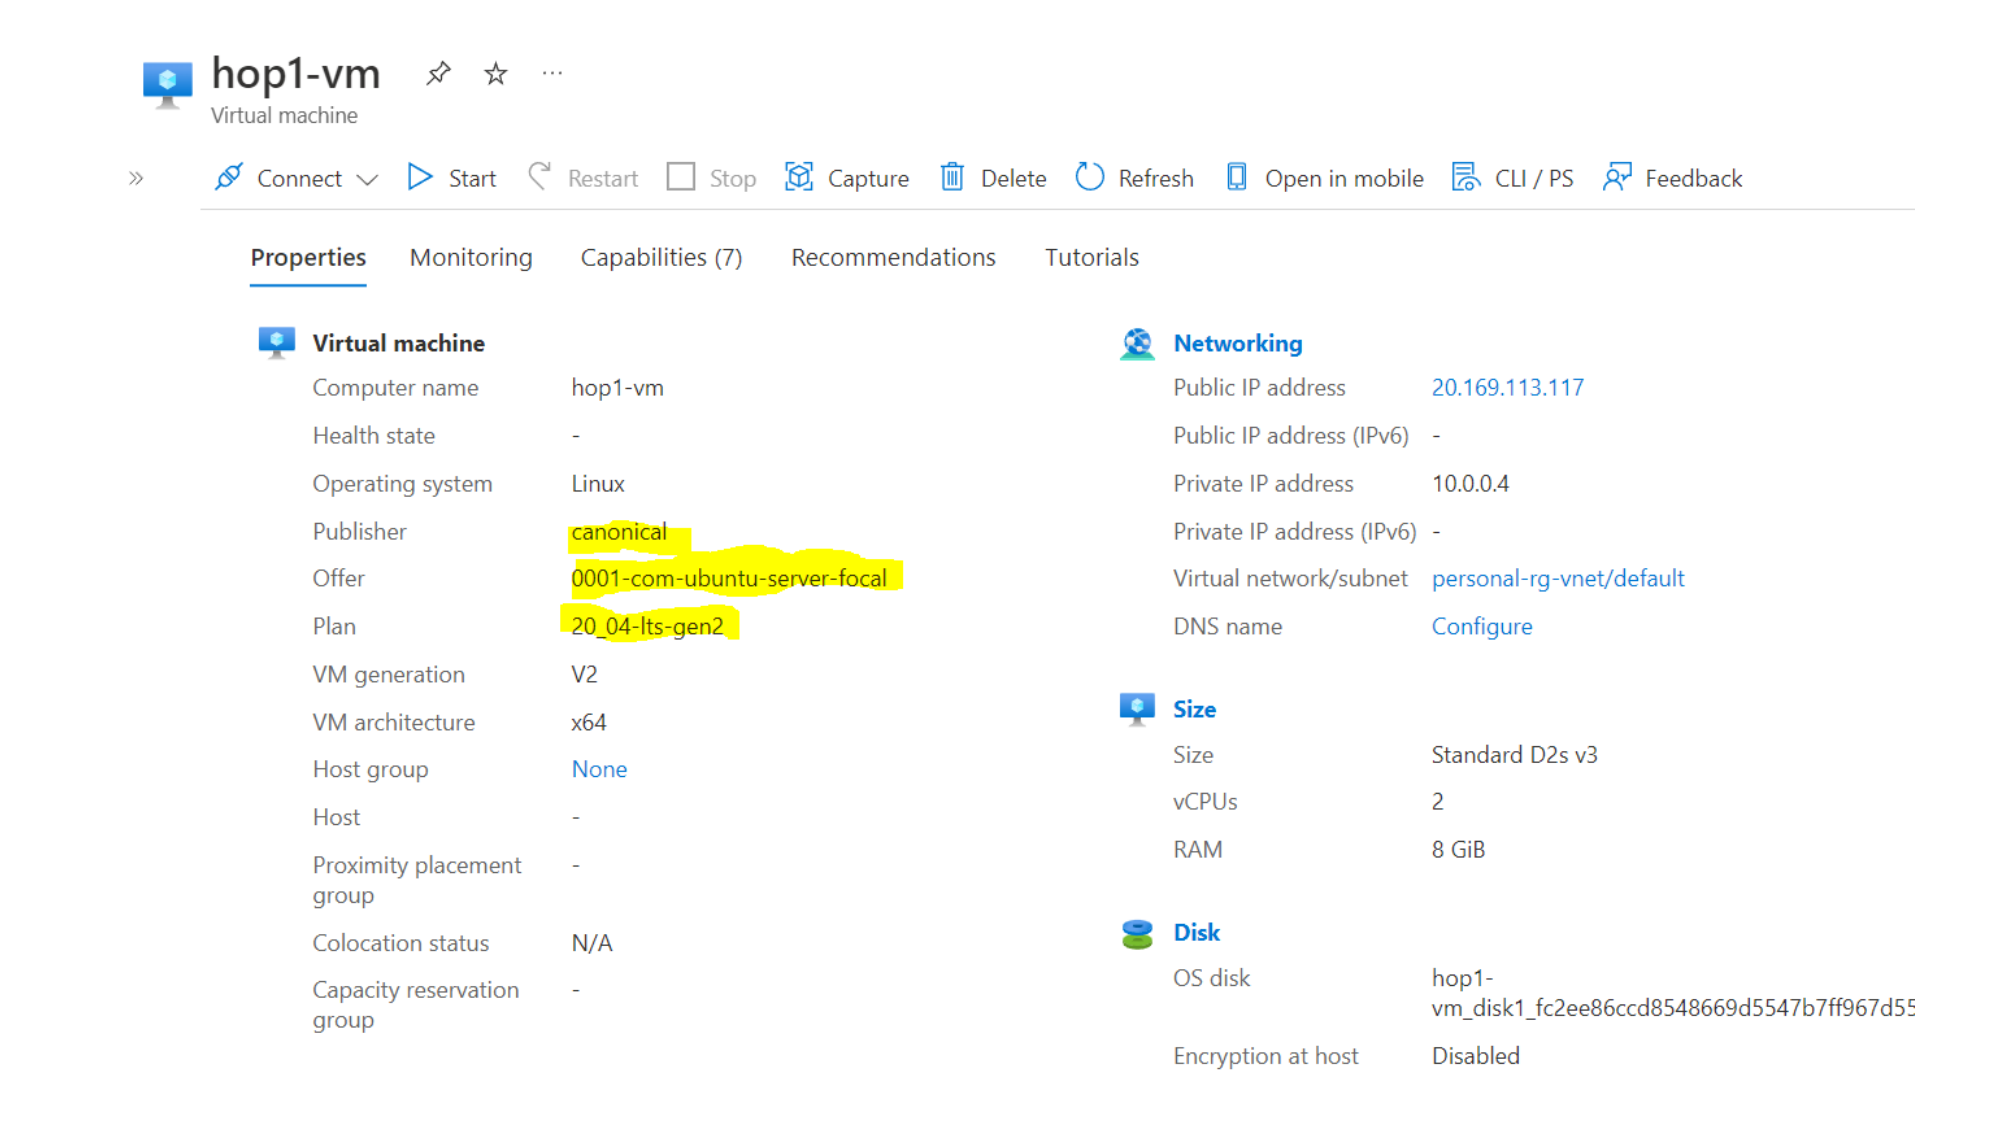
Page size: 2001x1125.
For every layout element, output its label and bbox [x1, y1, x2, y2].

picture [111, 44, 1915, 1081]
